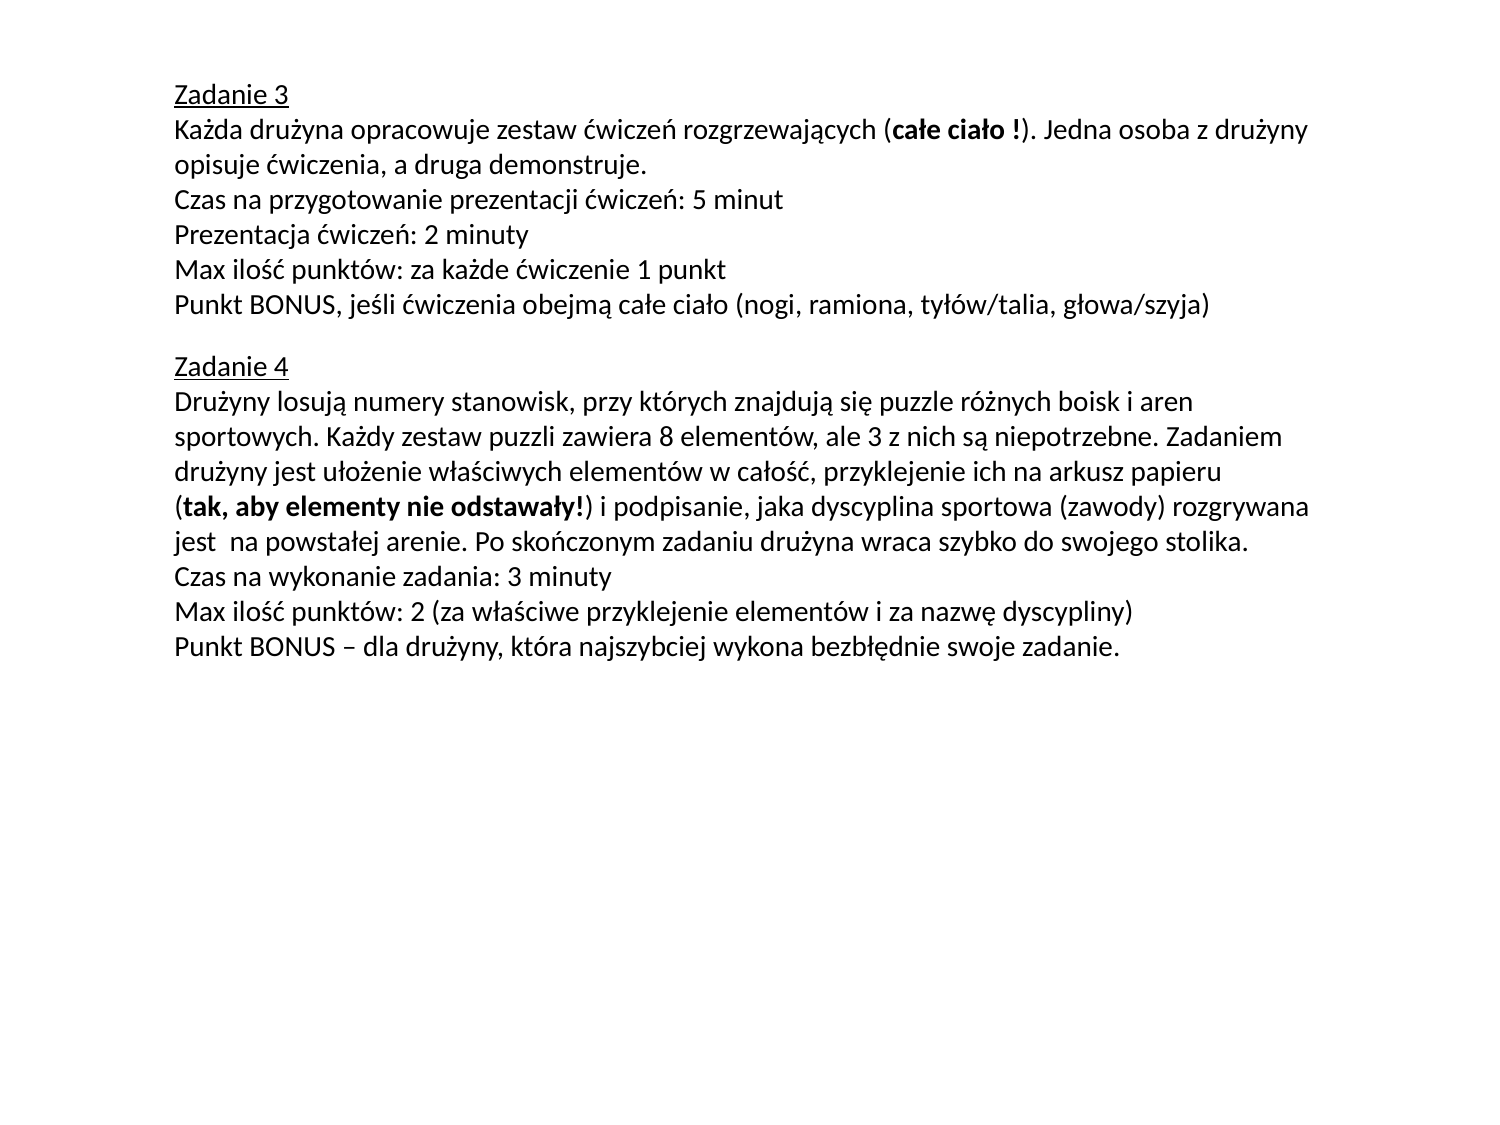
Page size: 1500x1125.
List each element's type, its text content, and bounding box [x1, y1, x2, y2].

text_box Zadanie 4 Drużyny losują numery stanowisk, przy których znajdują się puzzle różnych boisk i aren sportowych. Każdy zestaw puzzli zawiera 8 elementów, ale 3 z nich są niepotrzebne. Zadaniem drużyny jest ułożenie właściwych elementów w całość, przyklejenie ich na arkusz papieru (tak, aby elementy nie odstawały!) i podpisanie, jaka dyscyplina sportowa (zawody) rozgrywana jest na powstałej arenie. Po skończonym zadaniu drużyna wraca szybko do swojego stolika. Czas na wykonanie zadania: 3 minuty Max ilość punktów: 2 (za właściwe przyklejenie elementów i za nazwę dyscypliny) Punkt BONUS – dla drużyny, która najszybciej wykona bezbłędnie swoje zadanie. [159, 339, 1353, 670]
text_box Zadanie 3 Każda drużyna opracowuje zestaw ćwiczeń rozgrzewających (całe ciało !). Jedna osoba z drużyny opisuje ćwiczenia, a druga demonstruje. Czas na przygotowanie prezentacji ćwiczeń: 5 minut Prezentacja ćwiczeń: 2 minuty Max ilość punktów: za każde ćwiczenie 1 punkt Punkt BONUS, jeśli ćwiczenia obejmą całe ciało (nogi, ramiona, tyłów/talia, głowa/szyja) [159, 67, 1353, 328]
